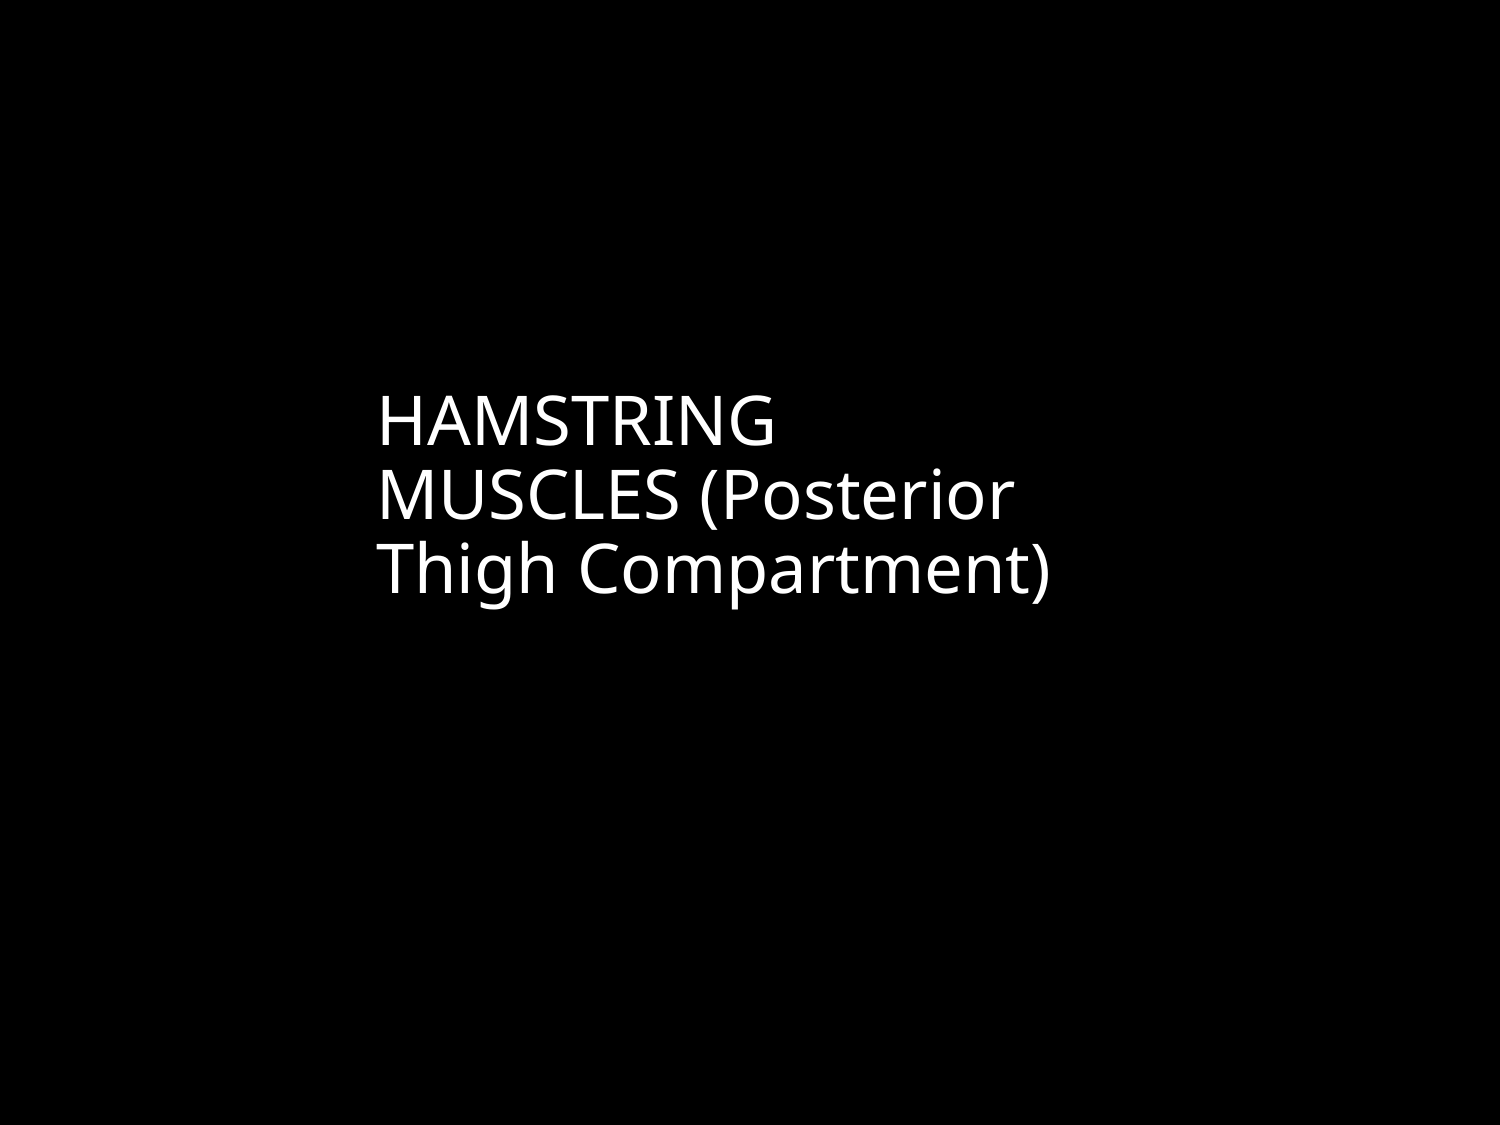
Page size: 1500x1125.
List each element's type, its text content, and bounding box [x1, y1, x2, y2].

title HAMSTRING MUSCLES (Posterior Thigh Compartment) [361, 388, 1103, 606]
